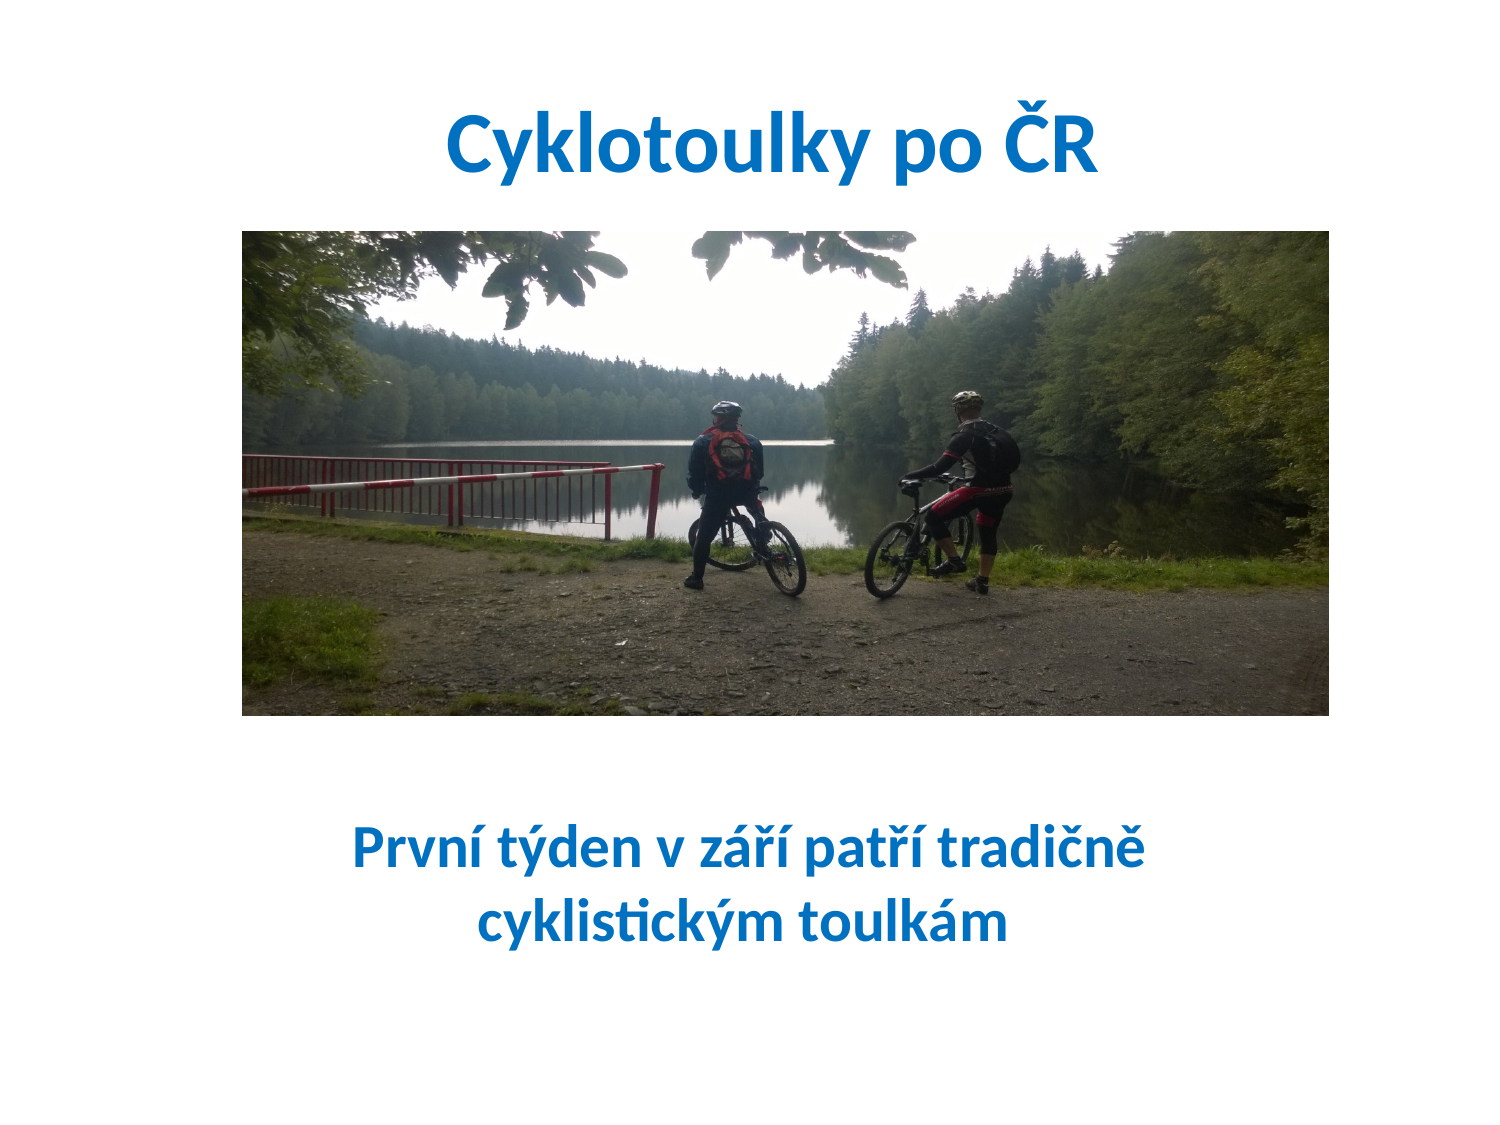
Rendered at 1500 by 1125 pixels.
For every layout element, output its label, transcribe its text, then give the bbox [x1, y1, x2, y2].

picture [241, 231, 1329, 717]
subtitle První týden v září patří tradičně cyklistickým toulkám [225, 798, 1275, 1047]
title Cyklotoulky po ČR [135, 78, 1411, 303]
